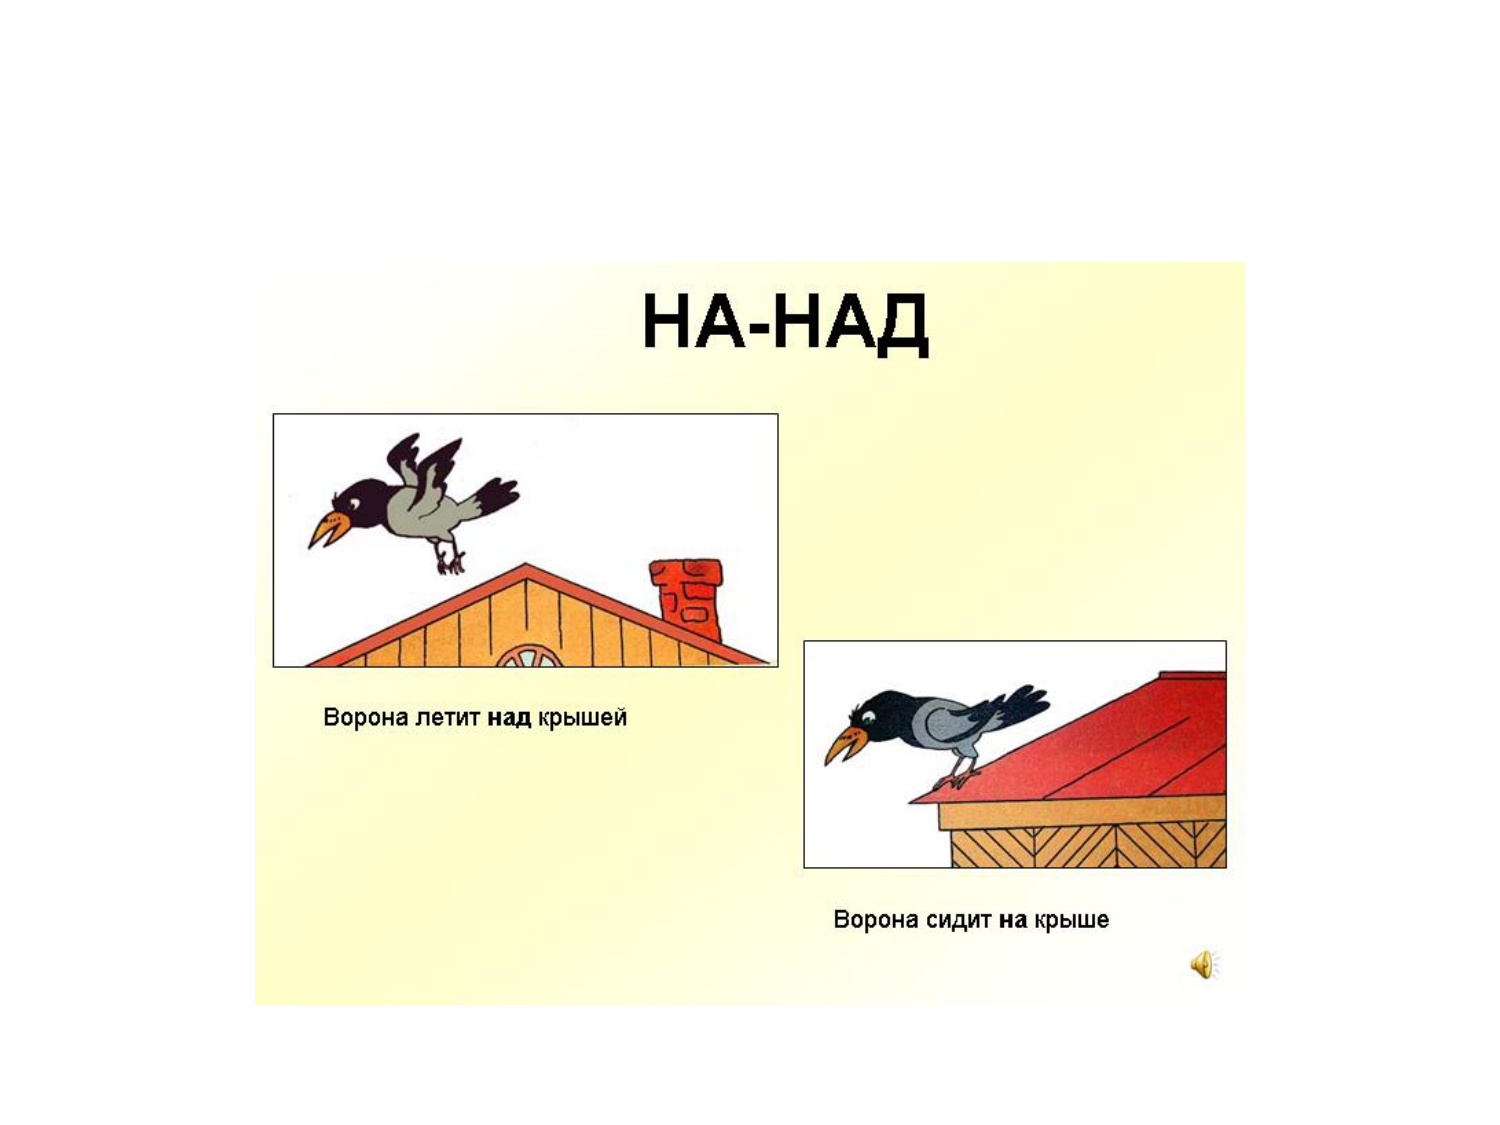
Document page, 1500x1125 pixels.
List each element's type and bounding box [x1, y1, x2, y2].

list [254, 262, 1246, 1006]
